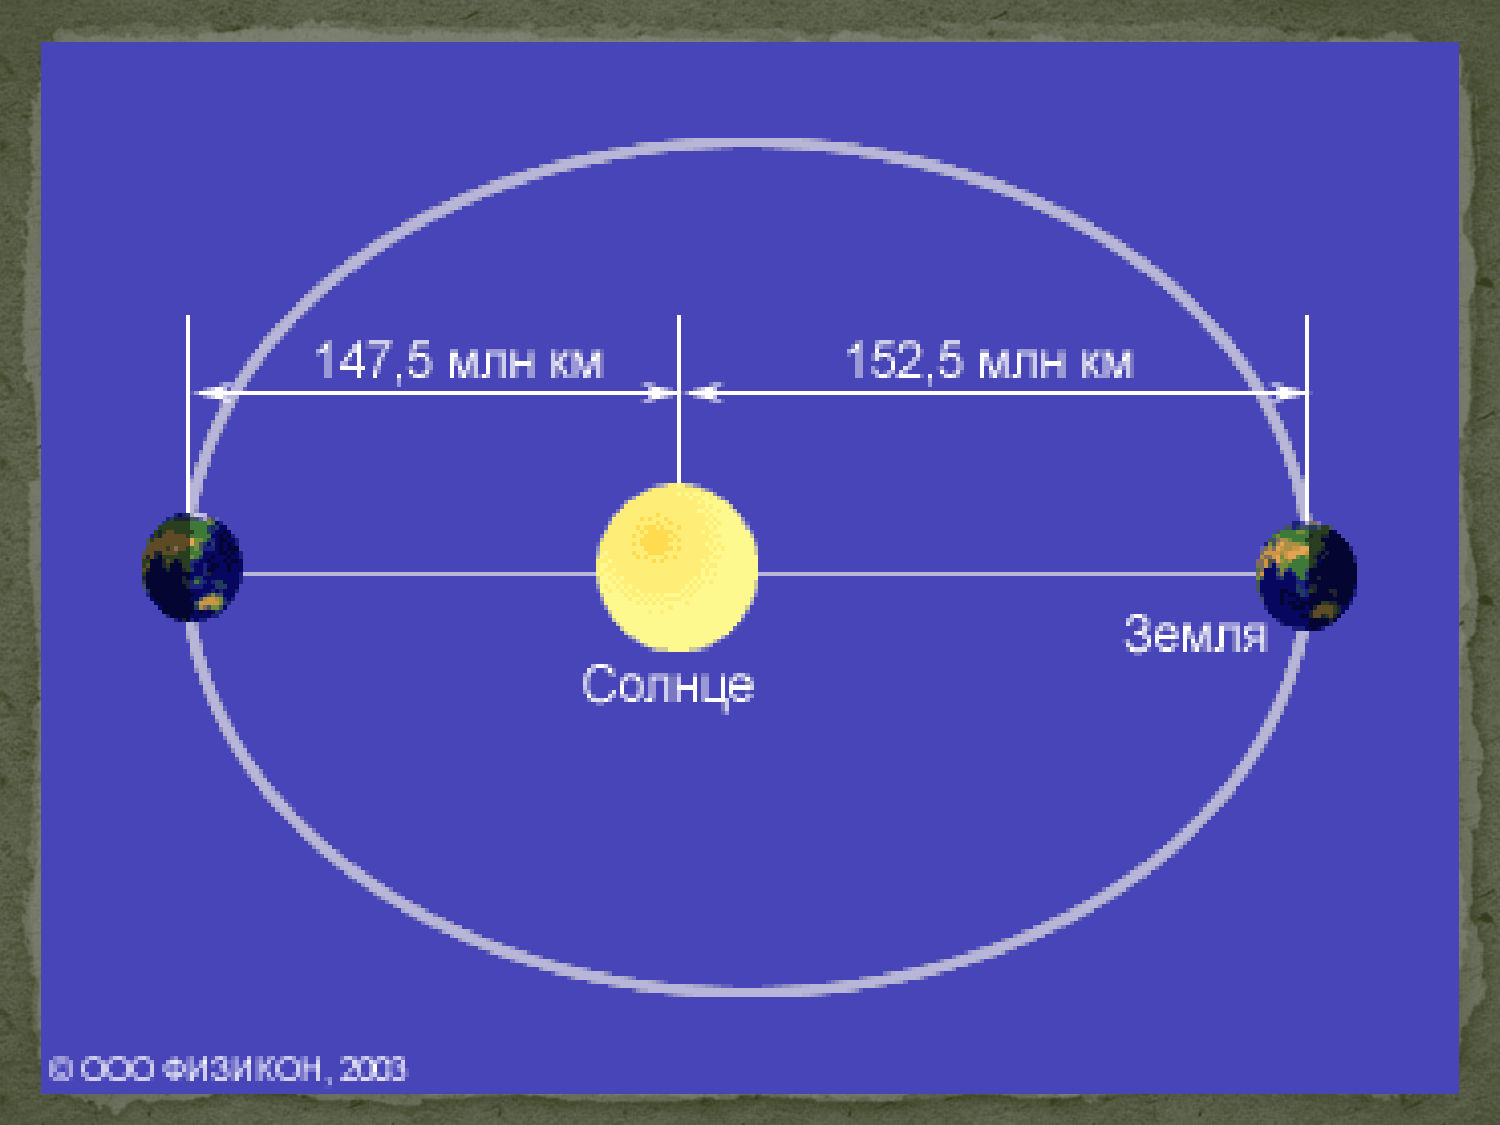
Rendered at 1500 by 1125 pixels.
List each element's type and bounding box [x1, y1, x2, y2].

picture [41, 42, 1459, 1094]
